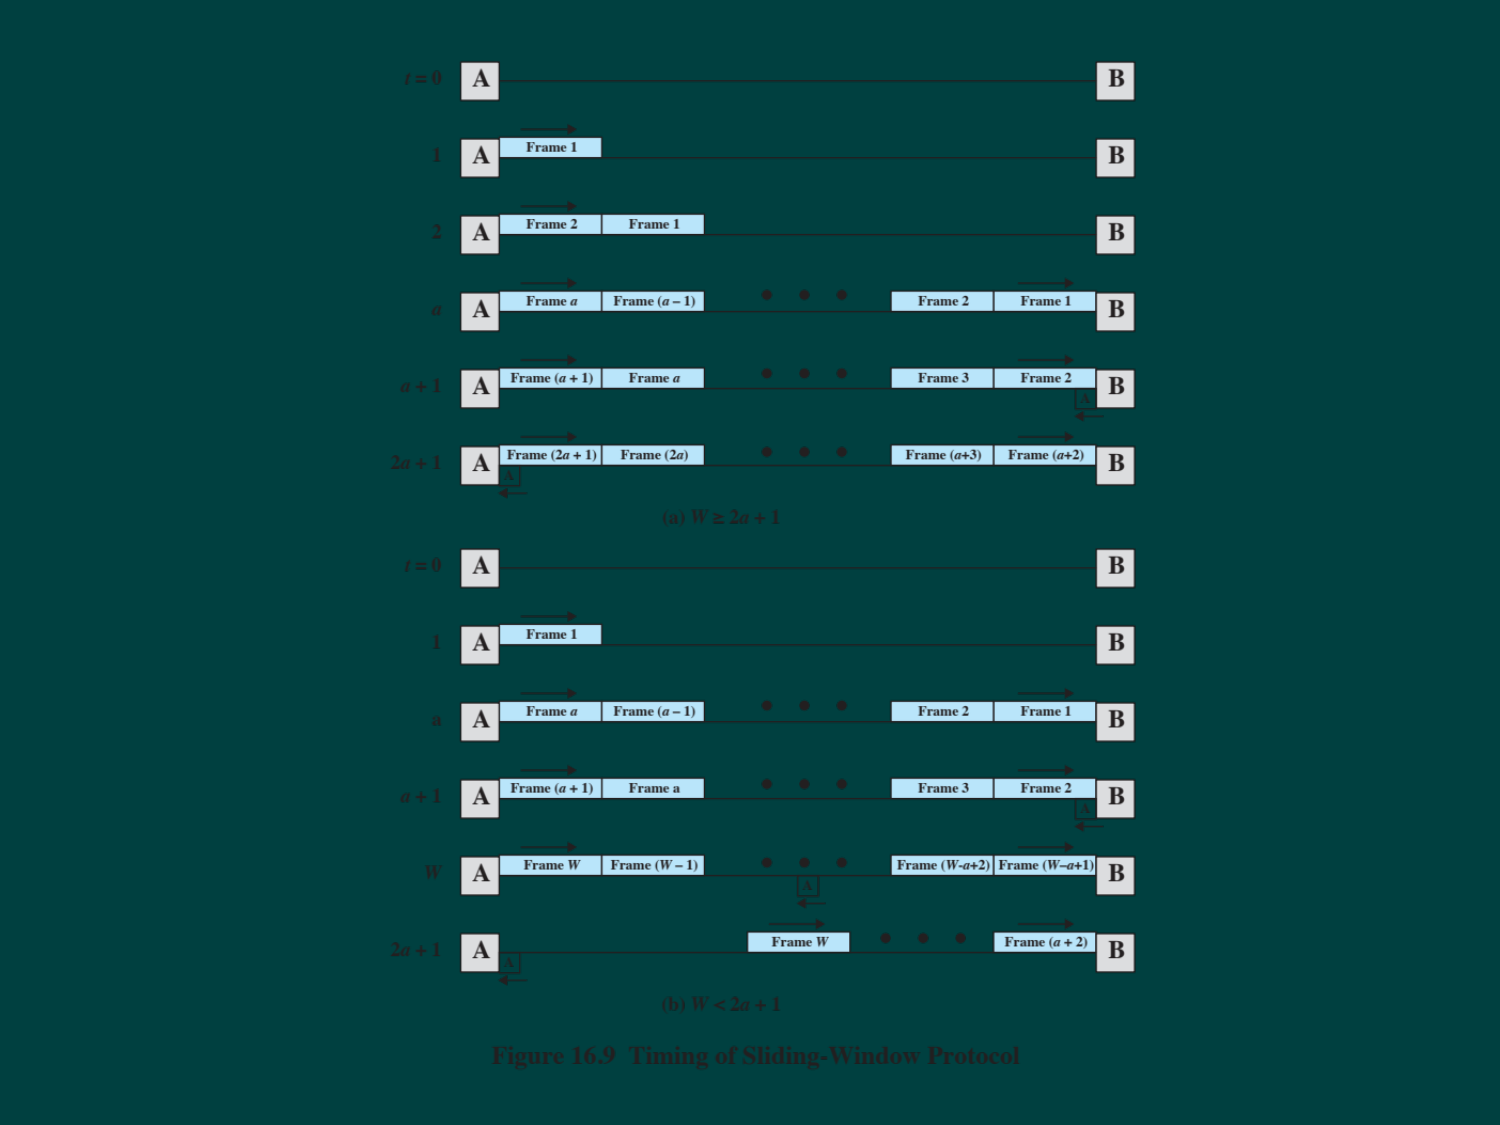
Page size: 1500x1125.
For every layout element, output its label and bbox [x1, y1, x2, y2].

picture [315, 20, 1185, 1105]
